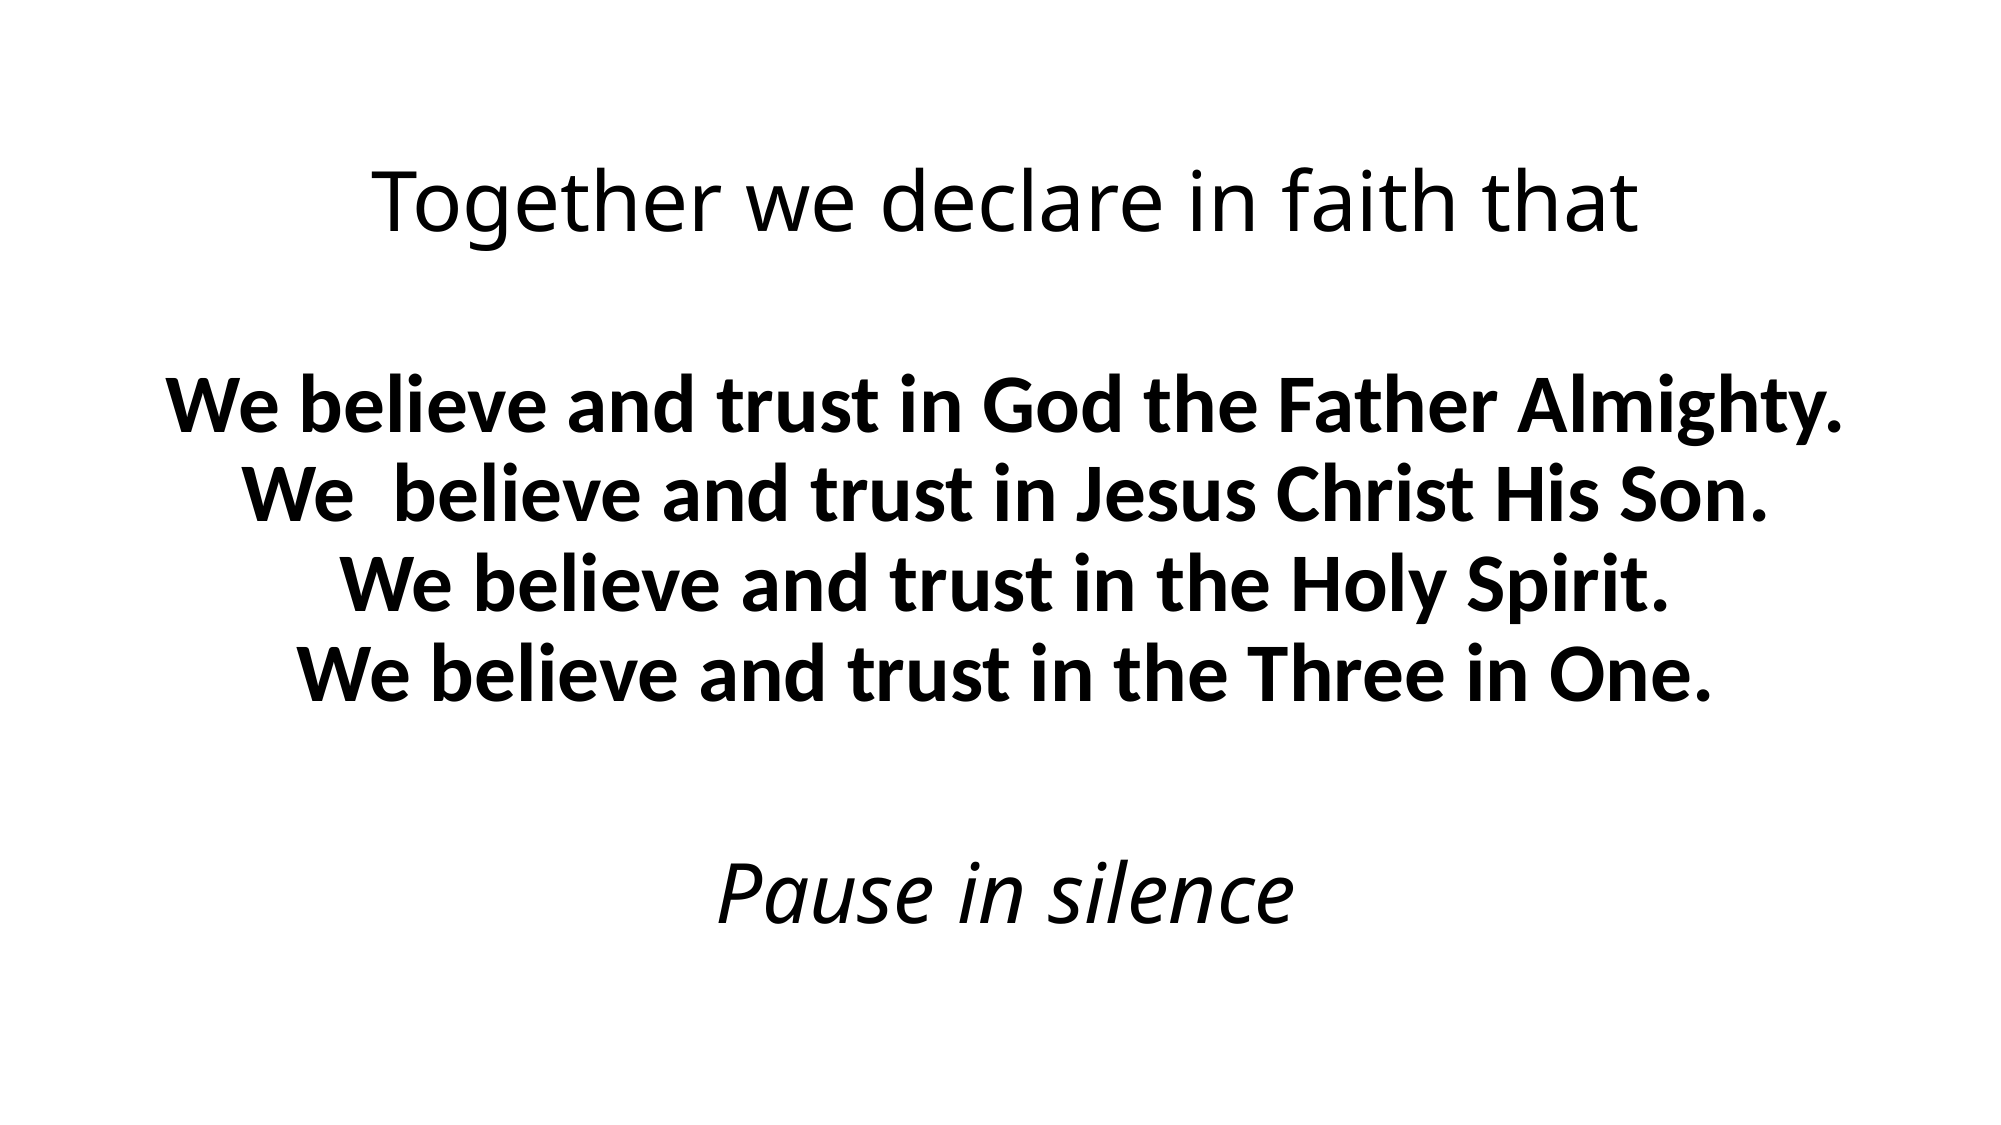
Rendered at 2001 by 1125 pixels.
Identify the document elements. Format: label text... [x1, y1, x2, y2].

list Together we declare in faith that We believe and trust in God the Father Almighty. We believe and trust in Jesus Christ His Son. We believe and trust in the Holy Spirit. We believe and trust in the Three in One. Pause in silence [143, 152, 1869, 1053]
